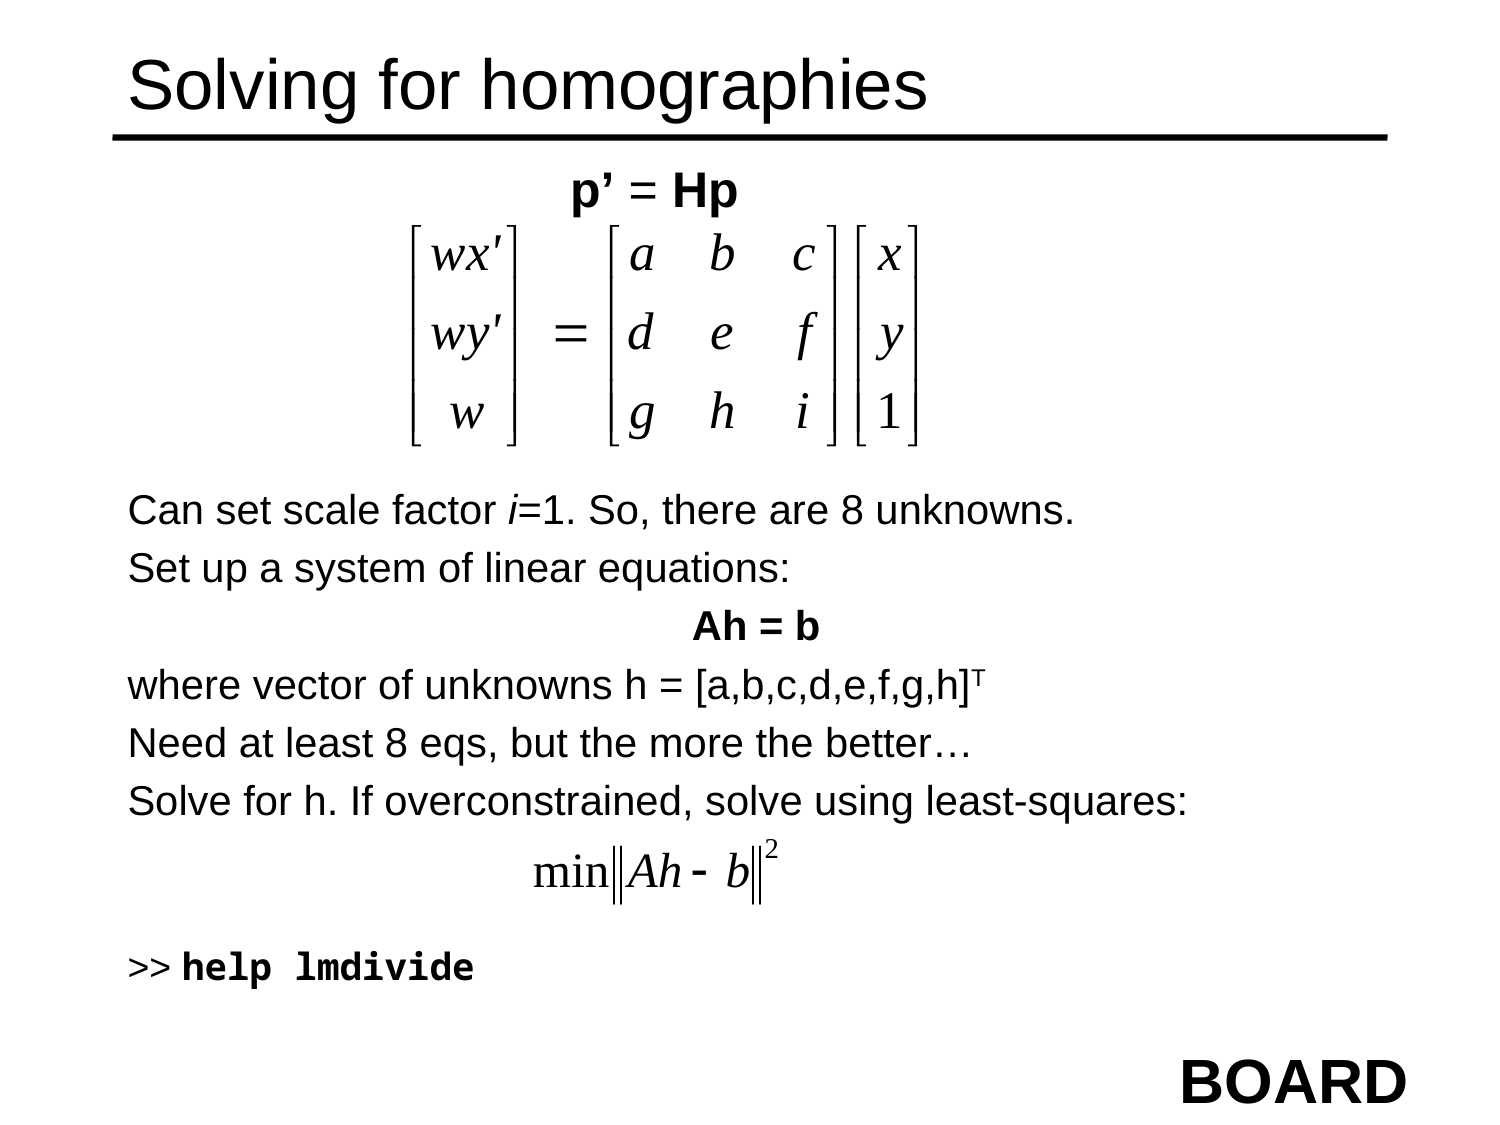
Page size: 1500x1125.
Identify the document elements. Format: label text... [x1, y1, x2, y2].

list Can set scale factor i=1. So, there are 8 unknowns. Set up a system of linear equations: Ah = b where vector of unknowns h = [a,b,c,d,e,f,g,h]T Need at least 8 eqs, but the more the better… Solve for h. If overconstrained, solve using least-squares: >> help lmdivide [112, 474, 1401, 1101]
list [524, 825, 788, 913]
text_box BOARD [1164, 1034, 1500, 1124]
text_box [399, 212, 935, 456]
text_box p’ = Hp [555, 149, 754, 210]
title Solving for homographies [112, 12, 1388, 151]
